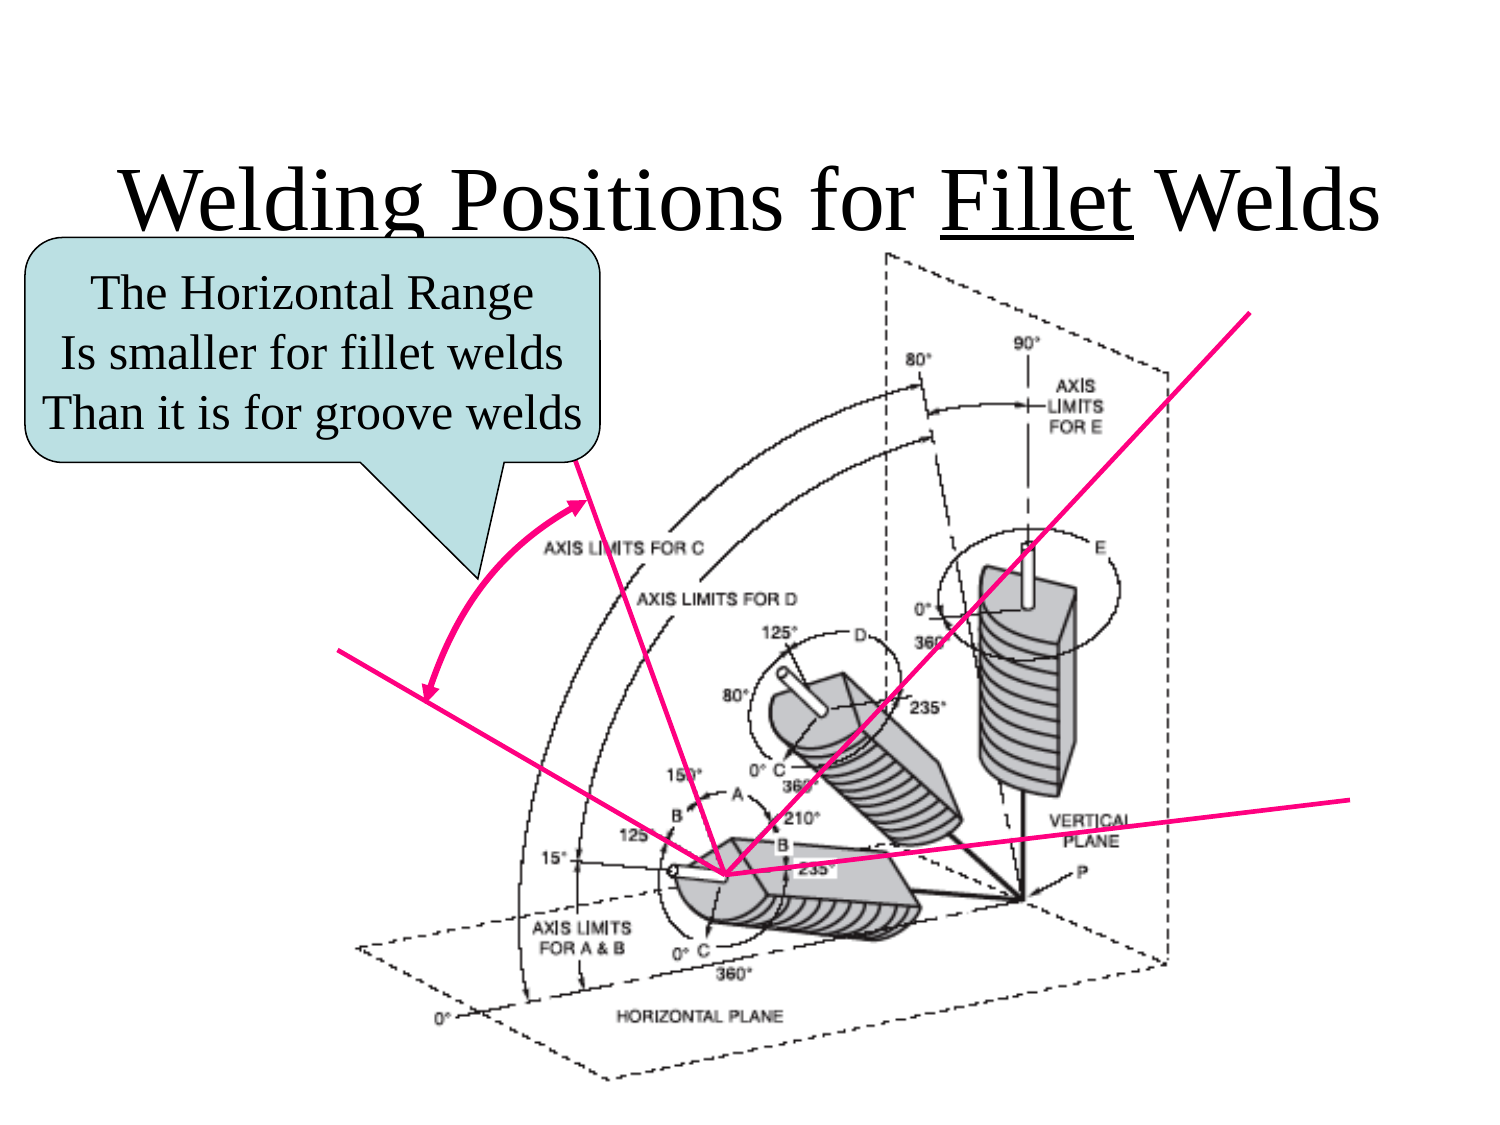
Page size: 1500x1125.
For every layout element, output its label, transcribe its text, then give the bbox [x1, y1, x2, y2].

title Welding Positions for Fillet Welds [87, 99, 1413, 288]
text_box The Horizontal Range Is smaller for fillet welds Than it is for groove welds [24, 237, 590, 463]
picture [337, 249, 1182, 1090]
